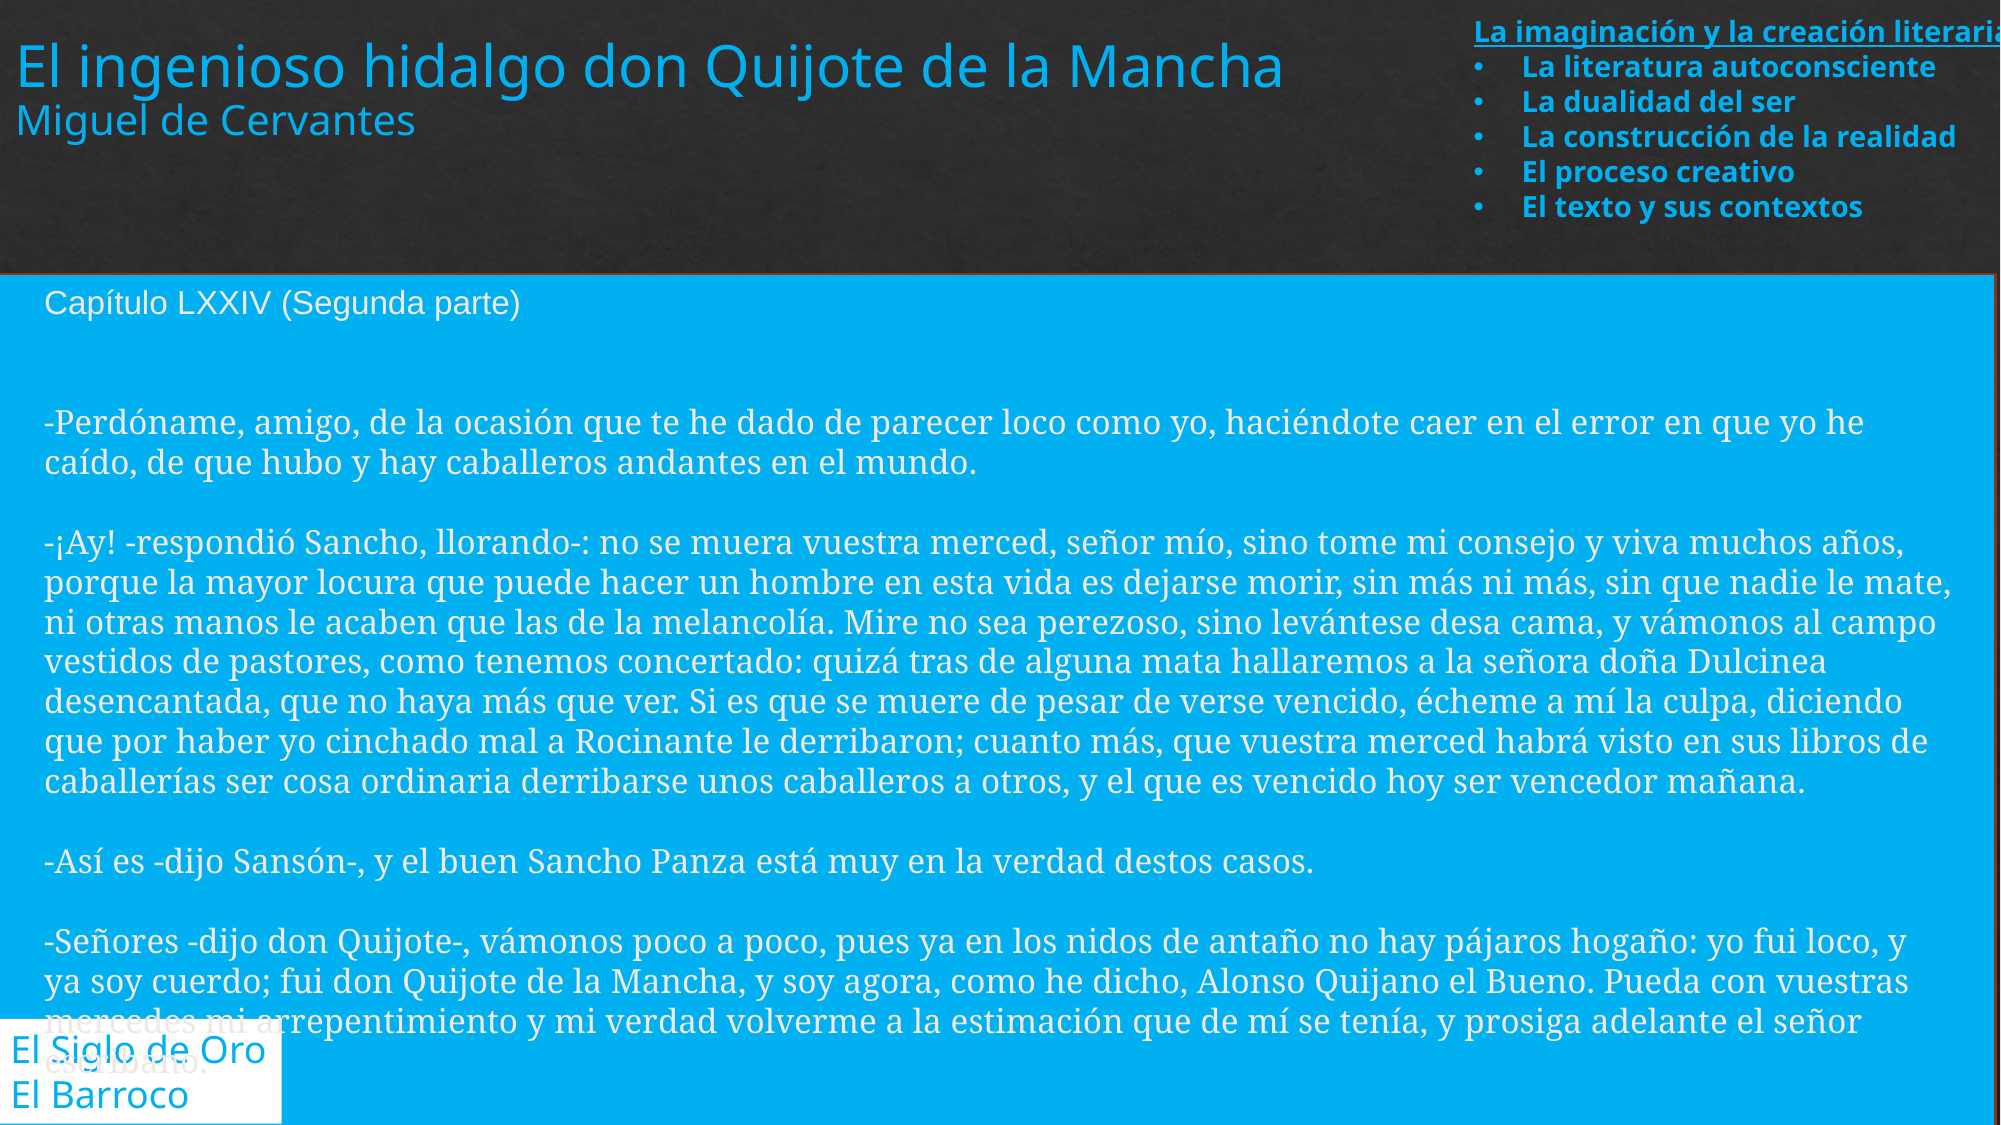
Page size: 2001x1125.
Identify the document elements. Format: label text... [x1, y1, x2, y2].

text_box [0, 273, 1997, 1125]
text_box Capítulo LXXIV (Segunda parte) -Perdóname, amigo, de la ocasión que te he dado de parecer loco como yo, haciéndote caer en el error en que yo he caído, de que hubo y hay caballeros andantes en el mundo. -¡Ay! -respondió Sancho, llorando-: no se muera vuestra merced, señor mío, sino tome mi consejo y viva muchos años, porque la mayor locura que puede hacer un hombre en esta vida es dejarse morir, sin más ni más, sin que nadie le mate, ni otras manos le acaben que las de la melancolía. Mire no sea perezoso, sino levántese desa cama, y vámonos al campo vestidos de pastores, como tenemos concertado: quizá tras de alguna mata hallaremos a la señora doña Dulcinea desencantada, que no haya más que ver. Si es que se muere de pesar de verse vencido, écheme a mí la culpa, diciendo que por haber yo cinchado mal a Rocinante le derribaron; cuanto más, que vuestra merced habrá visto en sus libros de caballerías ser cosa ordinaria derribarse unos caballeros a otros, y el que es vencido hoy ser vencedor mañana. -Así es -dijo Sansón-, y el buen Sancho Panza está muy en la verdad destos casos. -Señores -dijo don Quijote-, vámonos poco a poco, pues ya en los nidos de antaño no hay pájaros hogaño: yo fui loco, y ya soy cuerdo; fui don Quijote de la Mancha, y soy agora, como he dicho, Alonso Quijano el Bueno. Pueda con vuestras mercedes mi arrepentimiento y mi verdad volverme a la estimación que de mí se tenía, y prosiga adelante el señor escribano. [29, 274, 1971, 1088]
text_box El ingenioso hidalgo don Quijote de la Mancha Miguel de Cervantes [0, 0, 1350, 153]
text_box El Siglo de Oro El Barroco [0, 1018, 282, 1124]
text_box La imaginación y la creación literaria La literatura autoconsciente La dualidad del ser La construcción de la realidad El proceso creativo El texto y sus contextos [1458, 0, 2000, 232]
